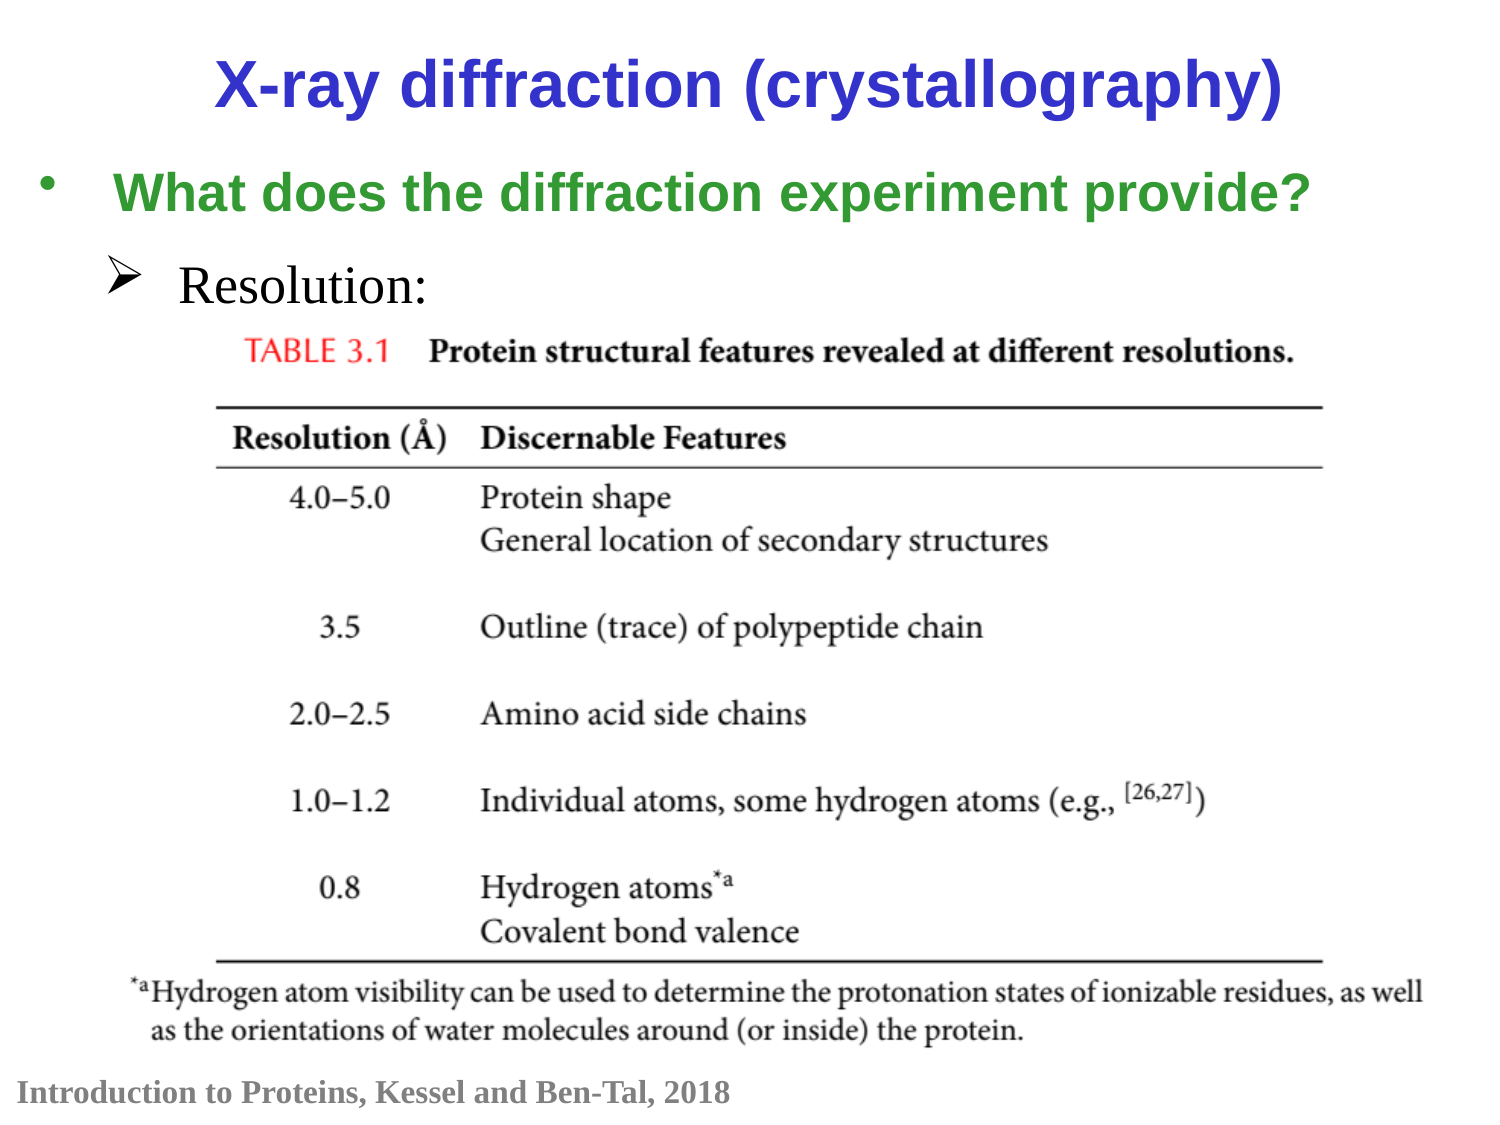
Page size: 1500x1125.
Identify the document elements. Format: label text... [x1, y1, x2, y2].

picture [116, 315, 1467, 1066]
text_box What does the diffraction experiment provide? Resolution: [23, 149, 1500, 322]
text_box X-ray diffraction (crystallography) [40, 33, 1459, 128]
